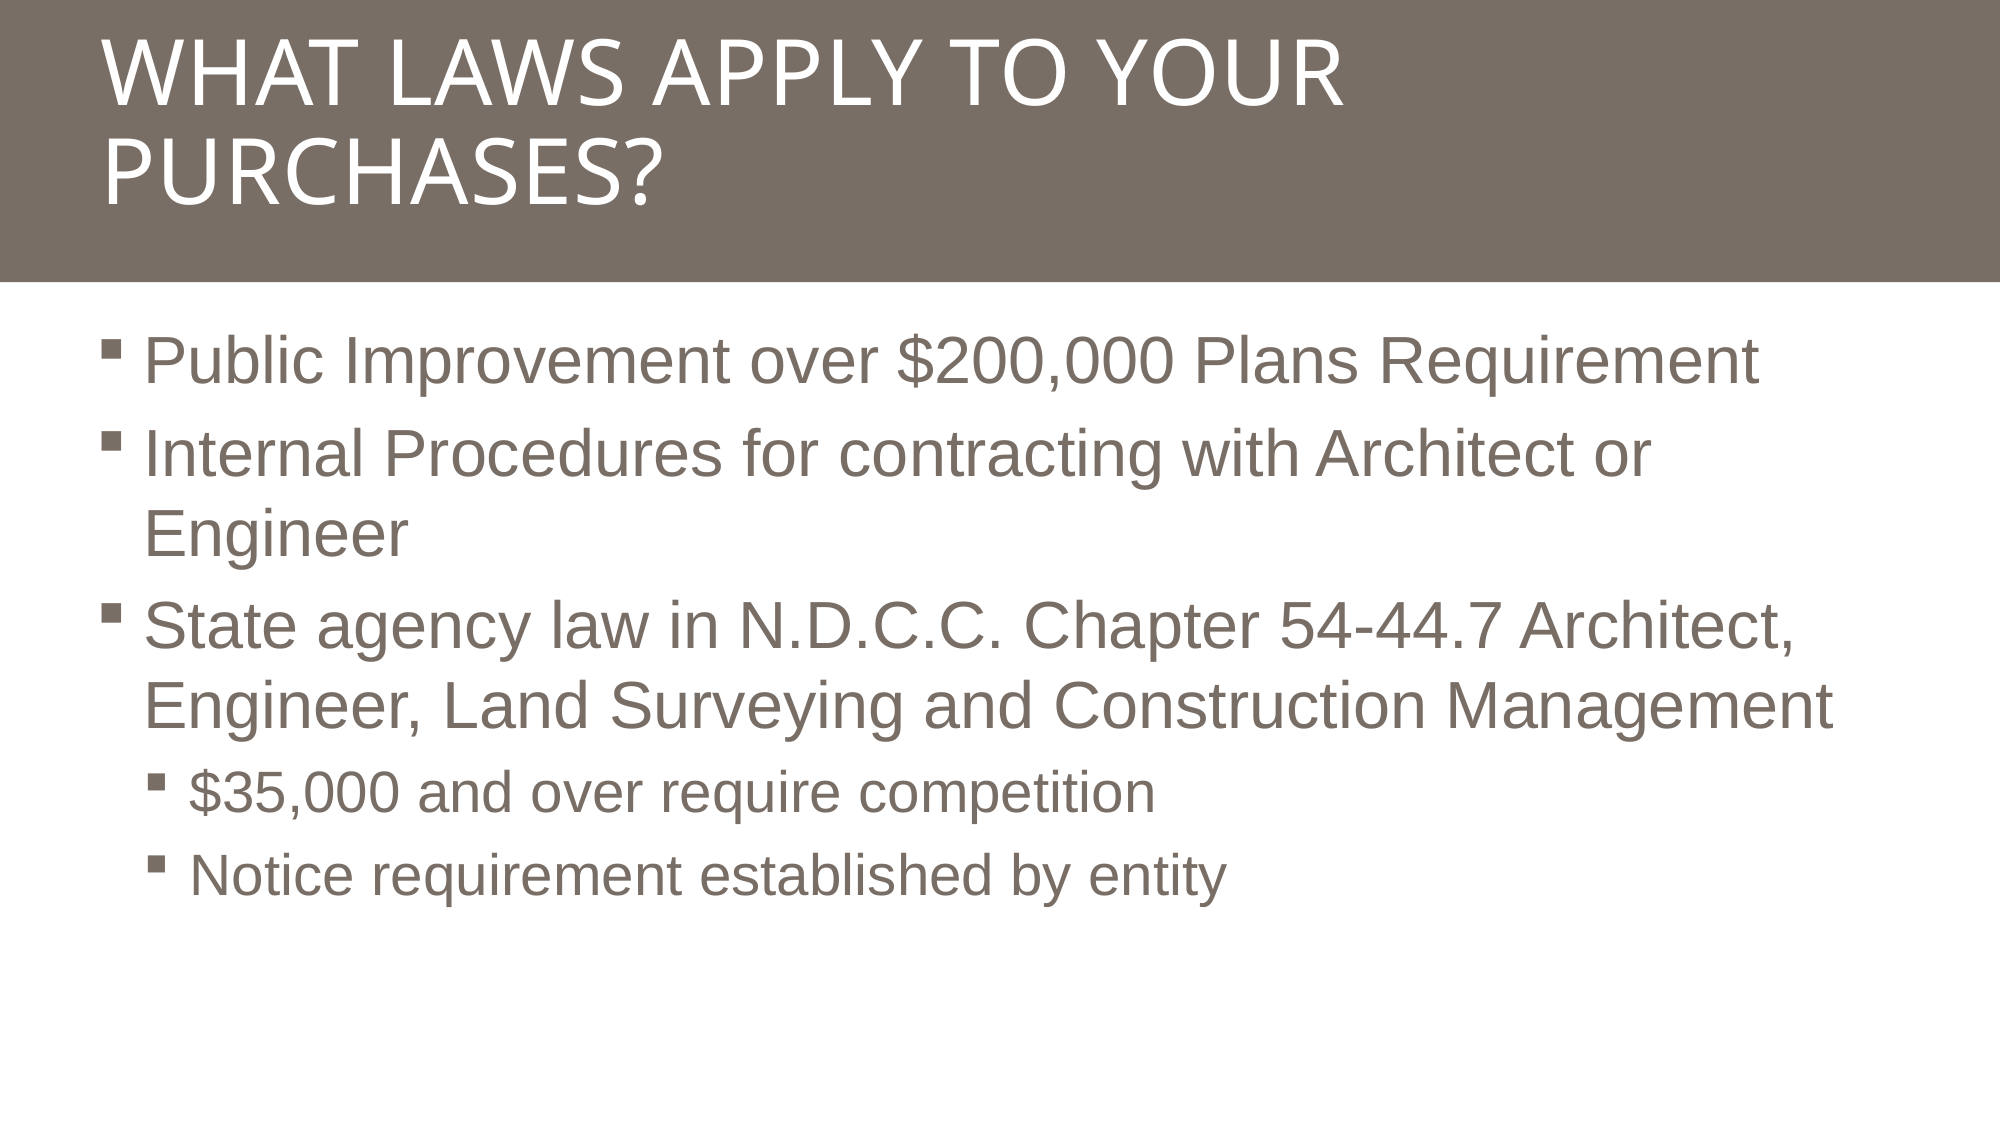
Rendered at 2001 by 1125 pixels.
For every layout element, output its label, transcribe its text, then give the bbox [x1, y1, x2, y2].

list Public Improvement over $200,000 Plans Requirement Internal Procedures for contracting with Architect or Engineer State agency law in N.D.C.C. Chapter 54-44.7 Architect, Engineer, Land Surveying and Construction Management $35,000 and over require competition Notice requirement established by entity [81, 309, 1910, 1017]
title What Laws Apply to your purchases? [85, 77, 1874, 232]
